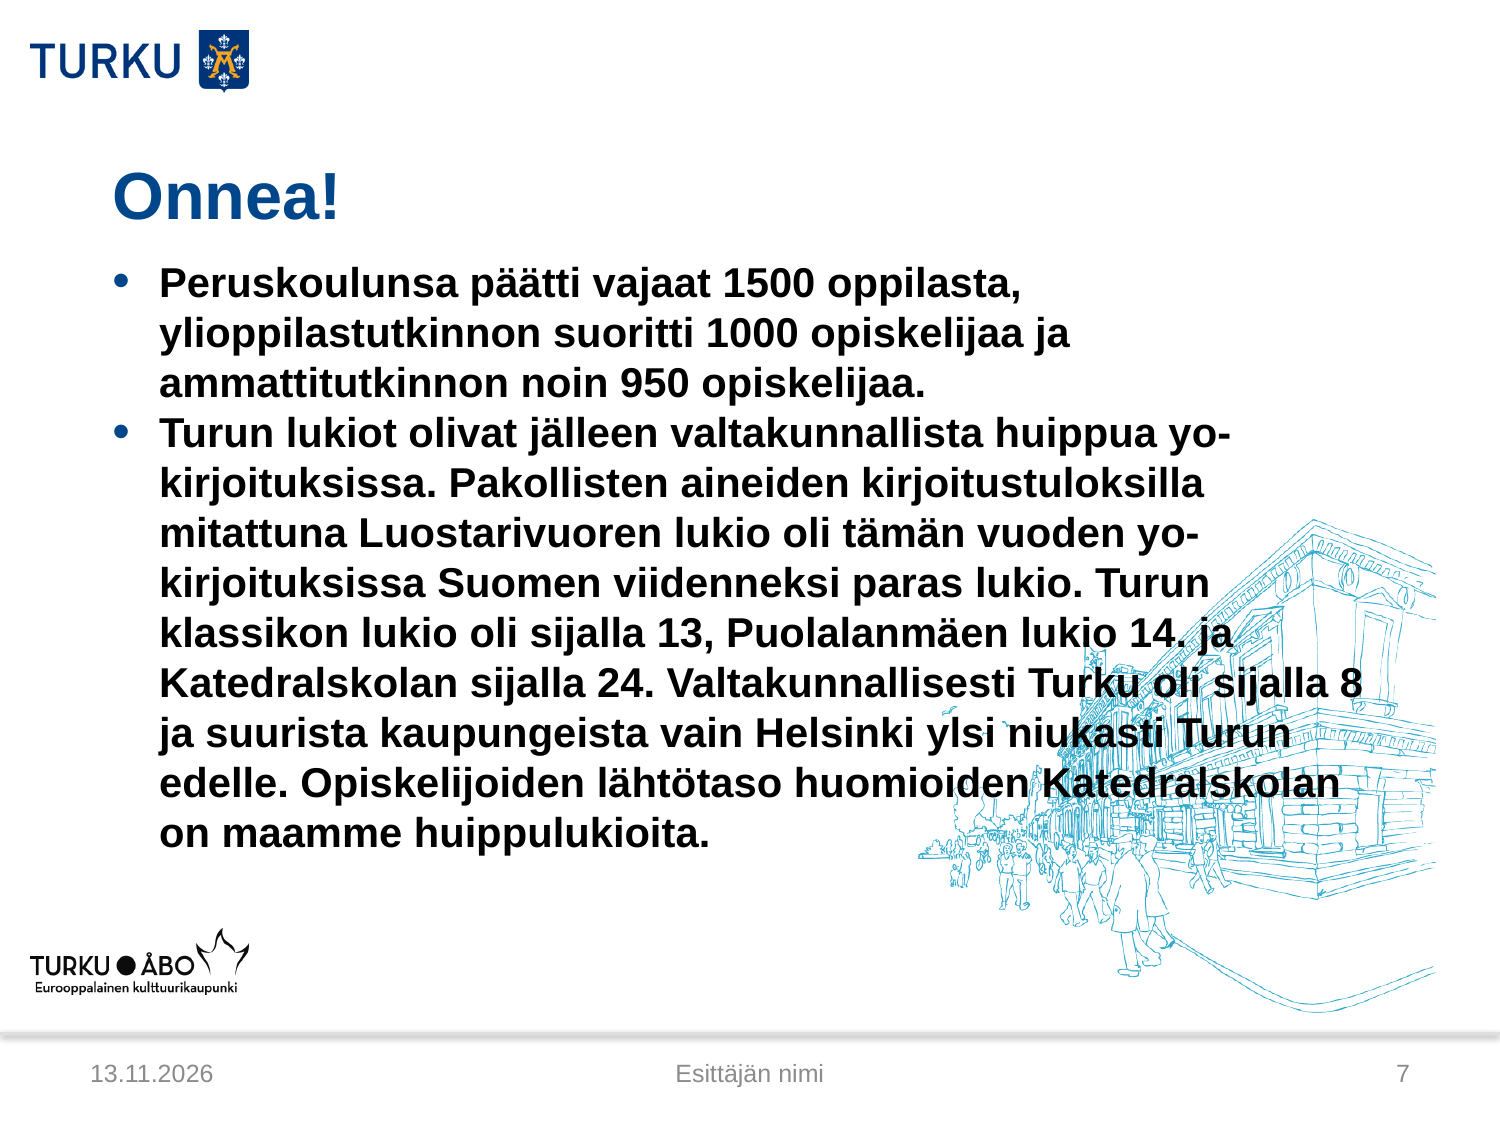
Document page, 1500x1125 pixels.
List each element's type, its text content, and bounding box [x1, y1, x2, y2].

footer Esittäjän nimi [512, 1042, 988, 1103]
list Peruskoulunsa päätti vajaat 1500 oppilasta, ylioppilastutkinnon suoritti 1000 opiskelijaa ja ammattitutkinnon noin 950 opiskelijaa. Turun lukiot olivat jälleen valtakunnallista huippua yo-kirjoituksissa. Pakollisten aineiden kirjoitustuloksilla mitattuna Luostarivuoren lukio oli tämän vuoden yo-kirjoituksissa Suomen viidenneksi paras lukio. Turun klassikon lukio oli sijalla 13, Puolalanmäen lukio 14. ja Katedralskolan sijalla 24. Valtakunnallisesti Turku oli sijalla 8 ja suurista kaupungeista vain Helsinki ylsi niukasti Turun edelle. Opiskelijoiden lähtötaso huomioiden Katedralskolan on maamme huippulukioita. [112, 255, 1388, 988]
picture [608, 462, 1436, 1032]
slide_number 7 [1074, 1042, 1425, 1103]
picture [30, 928, 249, 995]
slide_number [75, 1042, 425, 1103]
title Onnea! [112, 101, 1388, 233]
picture [30, 30, 249, 93]
